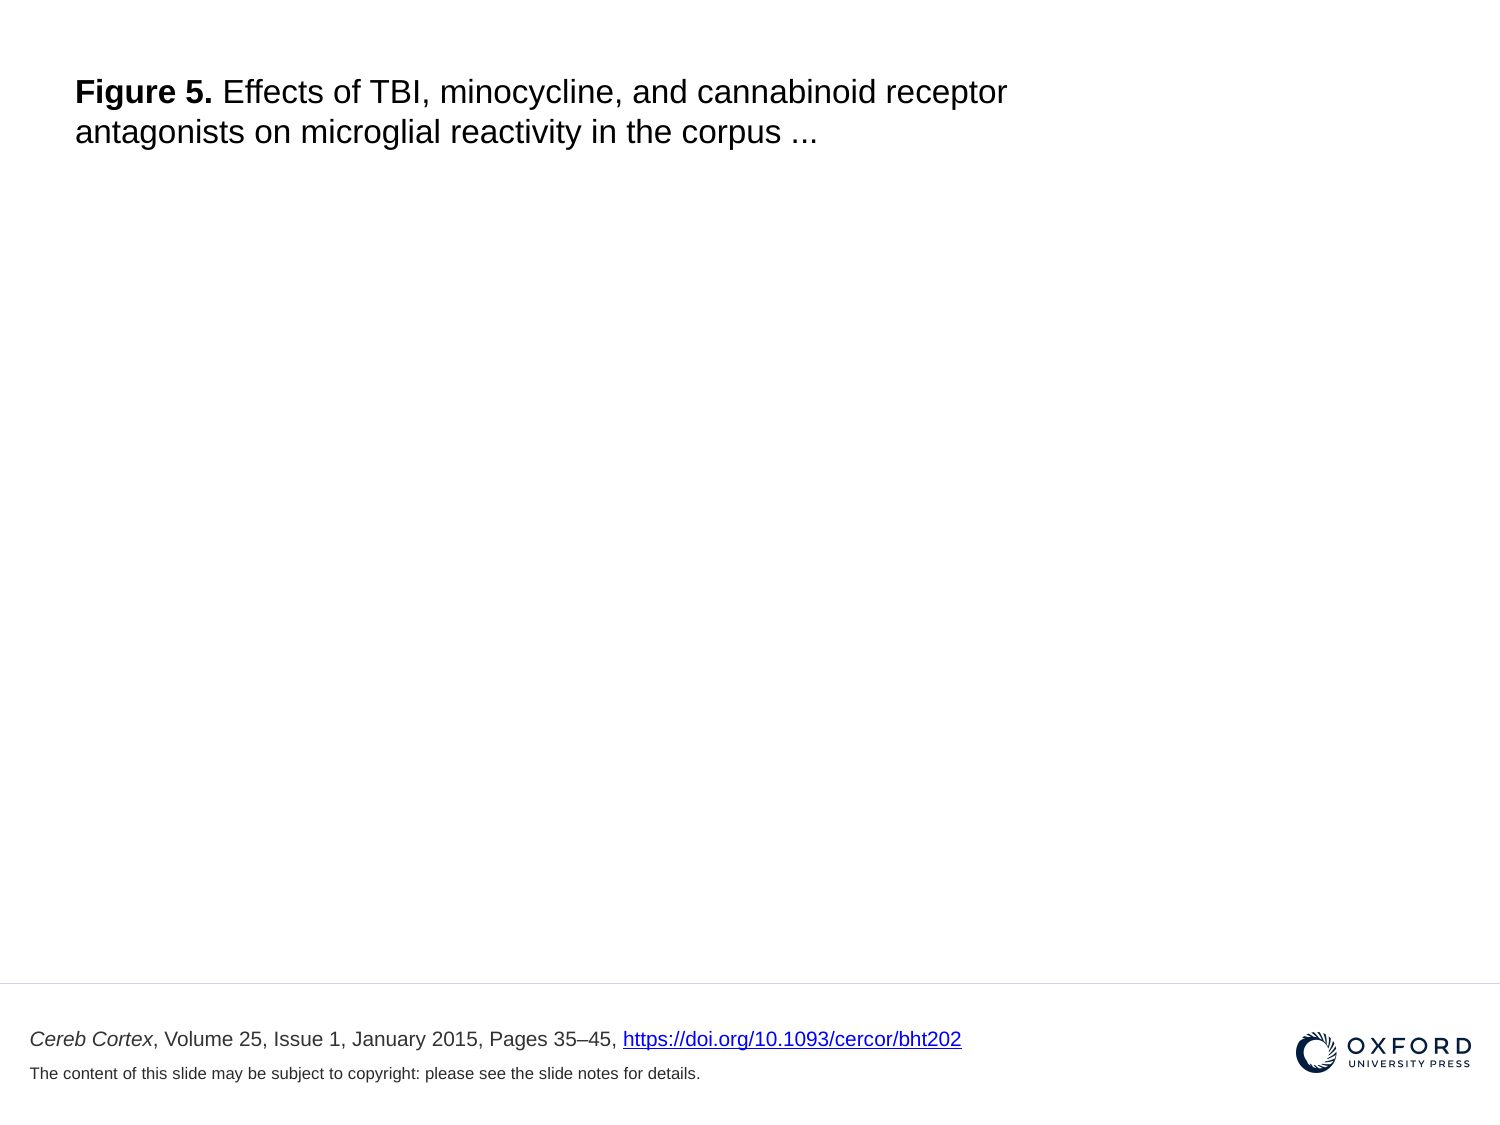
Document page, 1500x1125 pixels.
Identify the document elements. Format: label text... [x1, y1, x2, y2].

picture [1296, 1032, 1471, 1073]
title Figure 5. Effects of TBI, minocycline, and cannabinoid receptor antagonists on microglial reactivity in the corpus ... [75, 69, 1078, 171]
footer Cereb Cortex, Volume 25, Issue 1, January 2015, Pages 35–45, https://doi.org/10.1093/cercor/bht202 The content of this slide may be subject to copyright: please see the slide notes for details. [0, 983, 1260, 1125]
